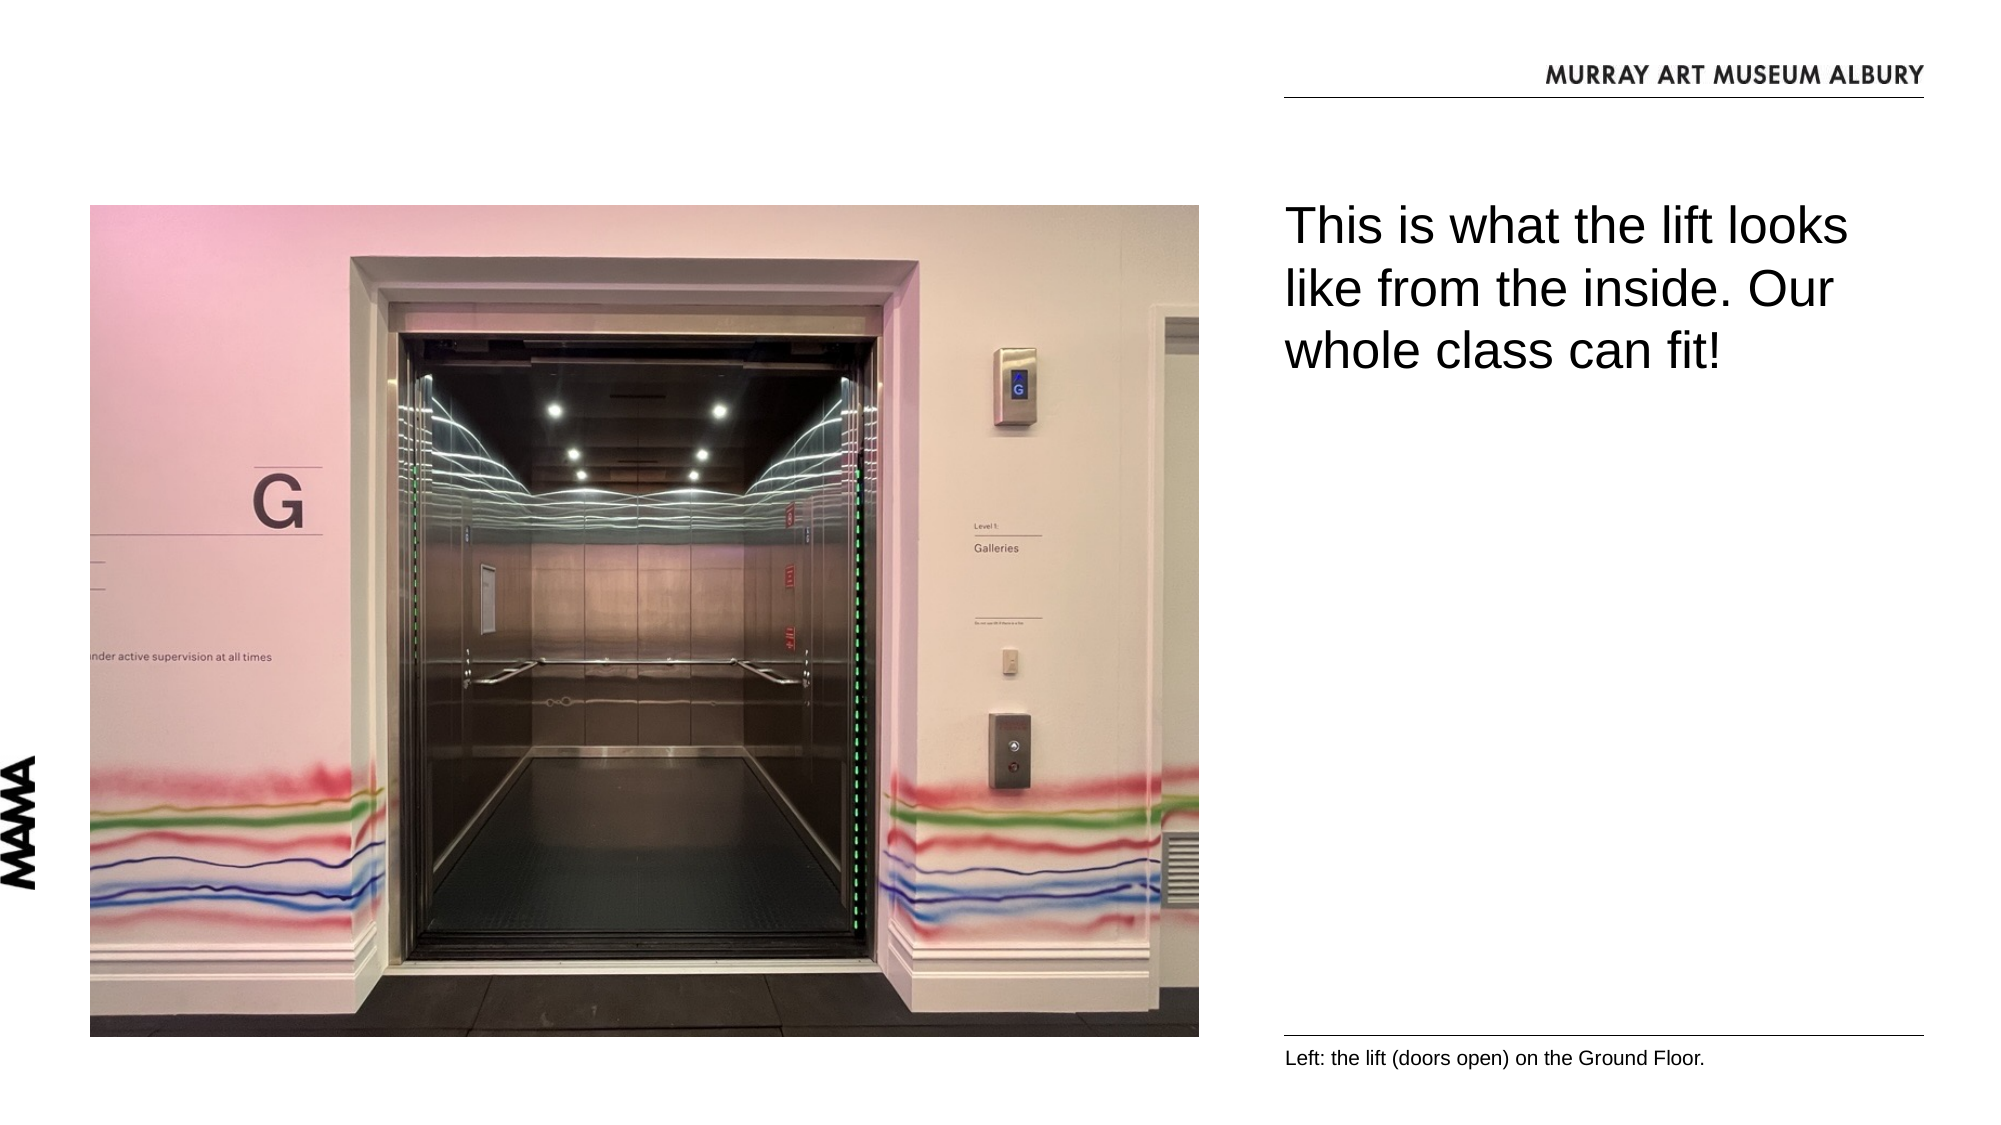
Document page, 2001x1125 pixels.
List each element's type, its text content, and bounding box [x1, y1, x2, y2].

picture [0, 756, 84, 889]
text_box This is what the lift looks like from the inside. Our whole class can fit! [1270, 184, 1910, 387]
picture [1546, 65, 1924, 84]
picture [90, 205, 1199, 1037]
text_box Left: the lift (doors open) on the Ground Floor. [1270, 1036, 1924, 1077]
